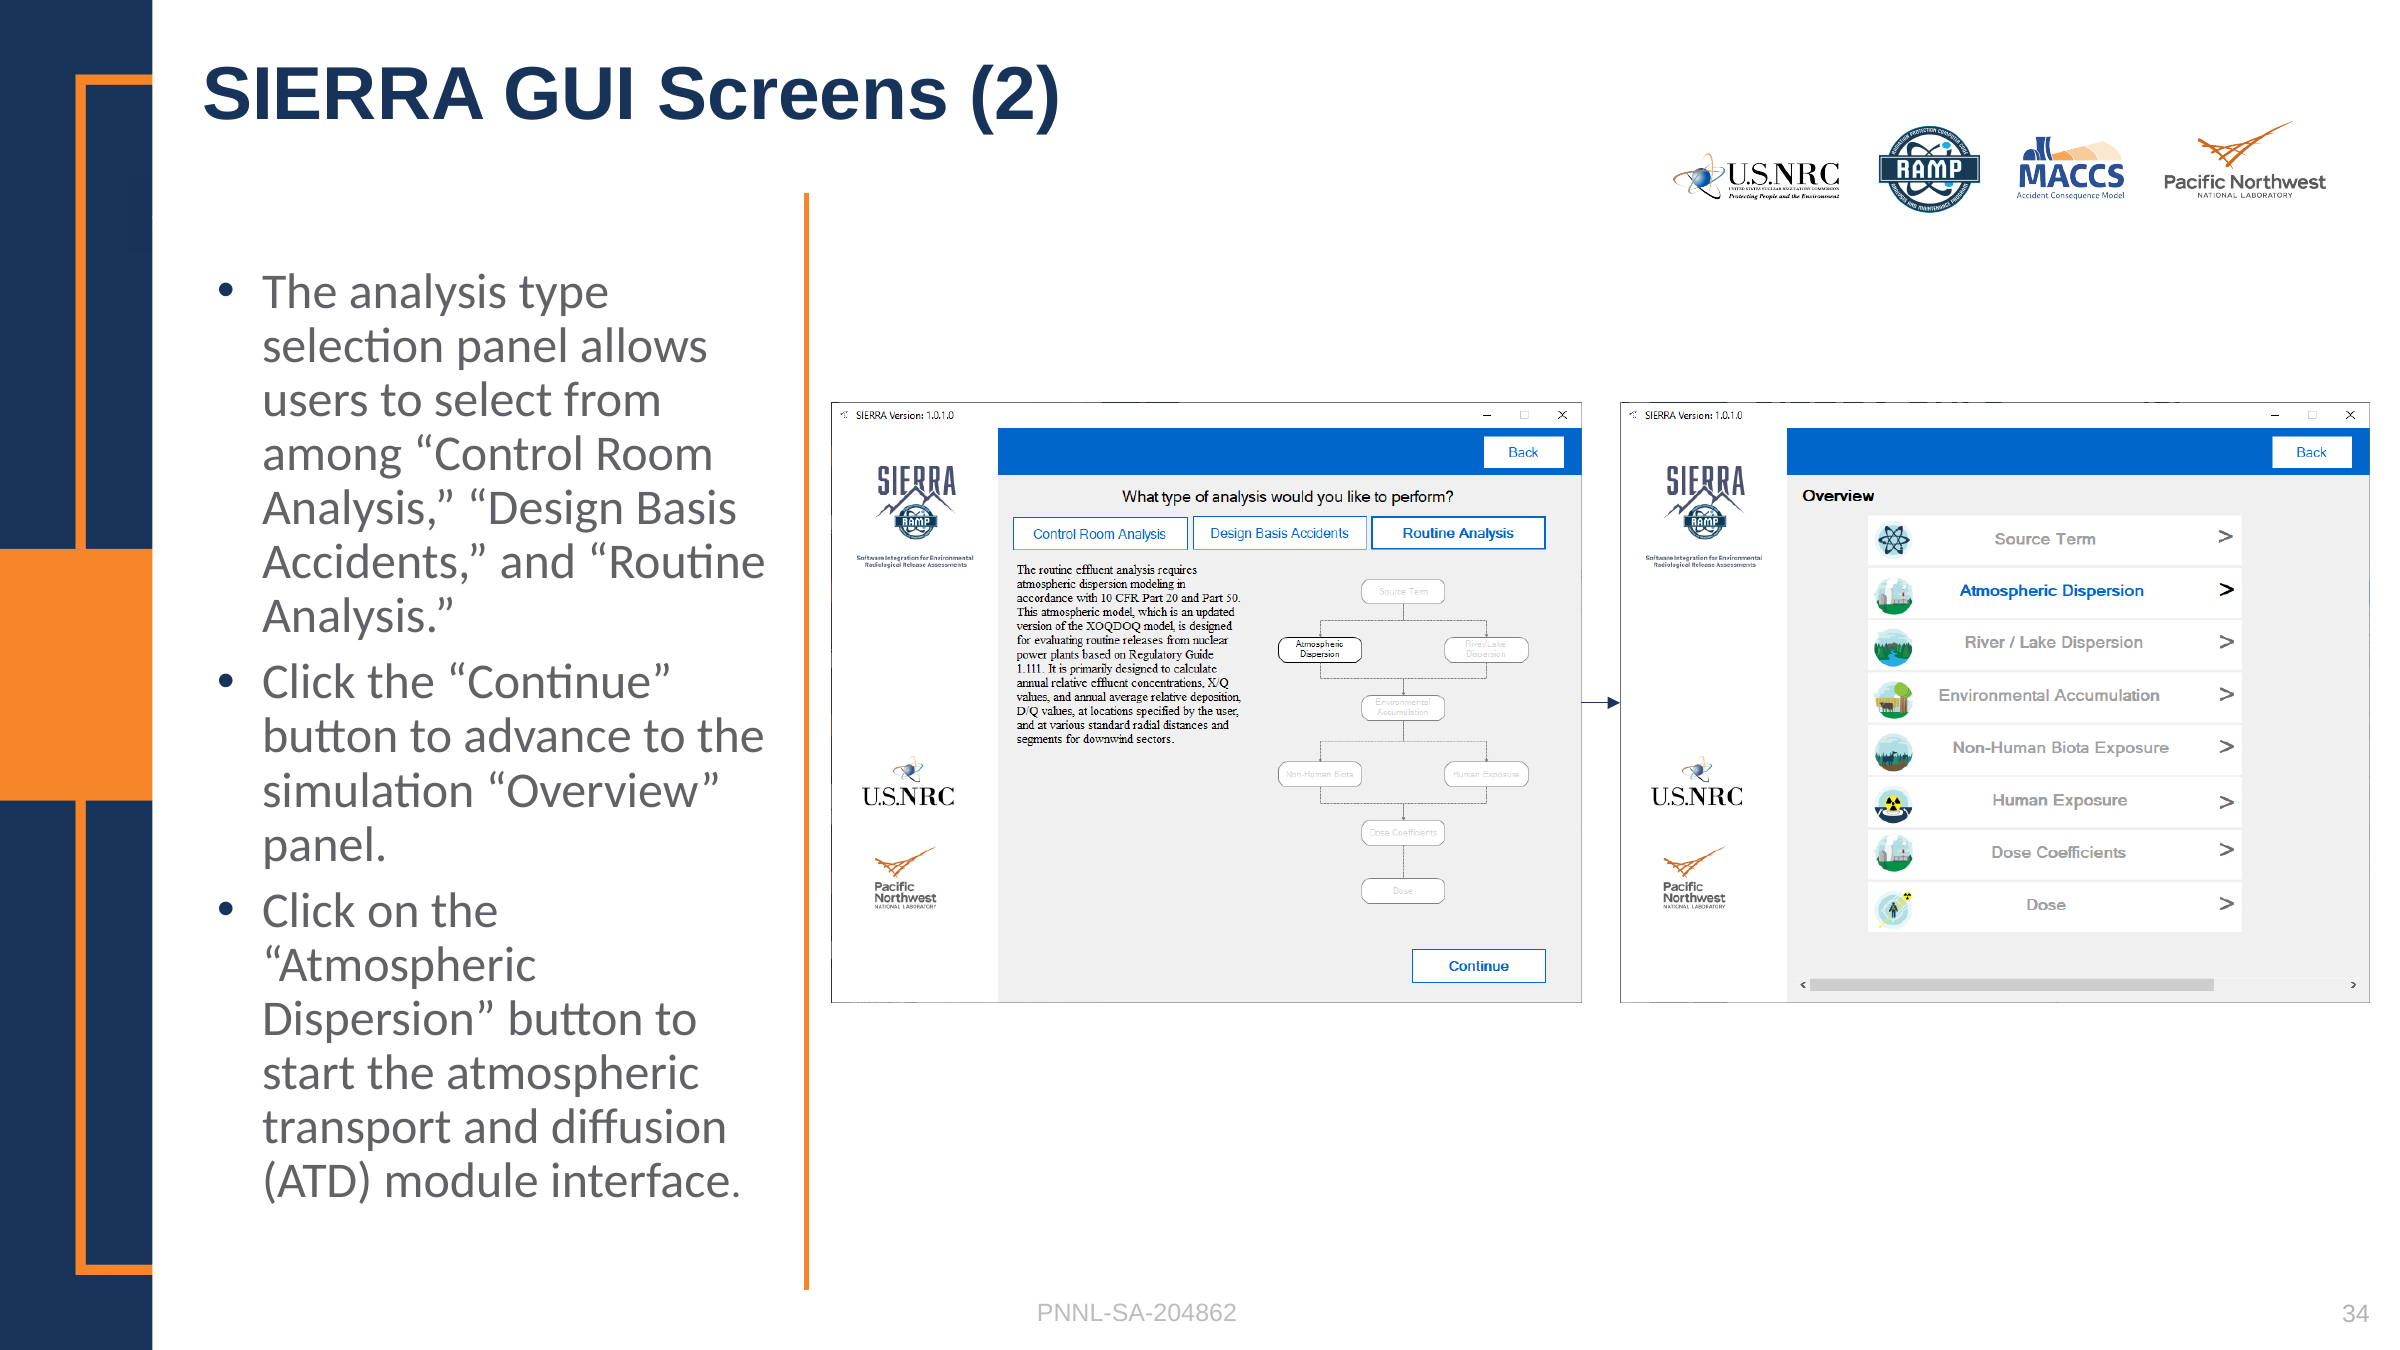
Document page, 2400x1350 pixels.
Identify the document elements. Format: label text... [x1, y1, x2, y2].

picture [0, 0, 152, 1350]
picture [1673, 121, 2326, 213]
picture [1619, 402, 2370, 1003]
title SIERRA GUI Screens (2) [202, 0, 1527, 144]
slide_number 34 [2295, 1275, 2370, 1350]
list The analysis type selection panel allows users to select from among “Control Room Analysis,” “Design Basis Accidents,” and “Routine Analysis.” Click the “Continue” button to advance to the simulation “Overview” panel. Click on the “Atmospheric Dispersion” button to start the atmospheric transport and diffusion (ATD) module interface. [202, 258, 782, 1159]
footer PNNL-SA-204862 [152, 1275, 2123, 1347]
picture [830, 402, 1582, 1003]
